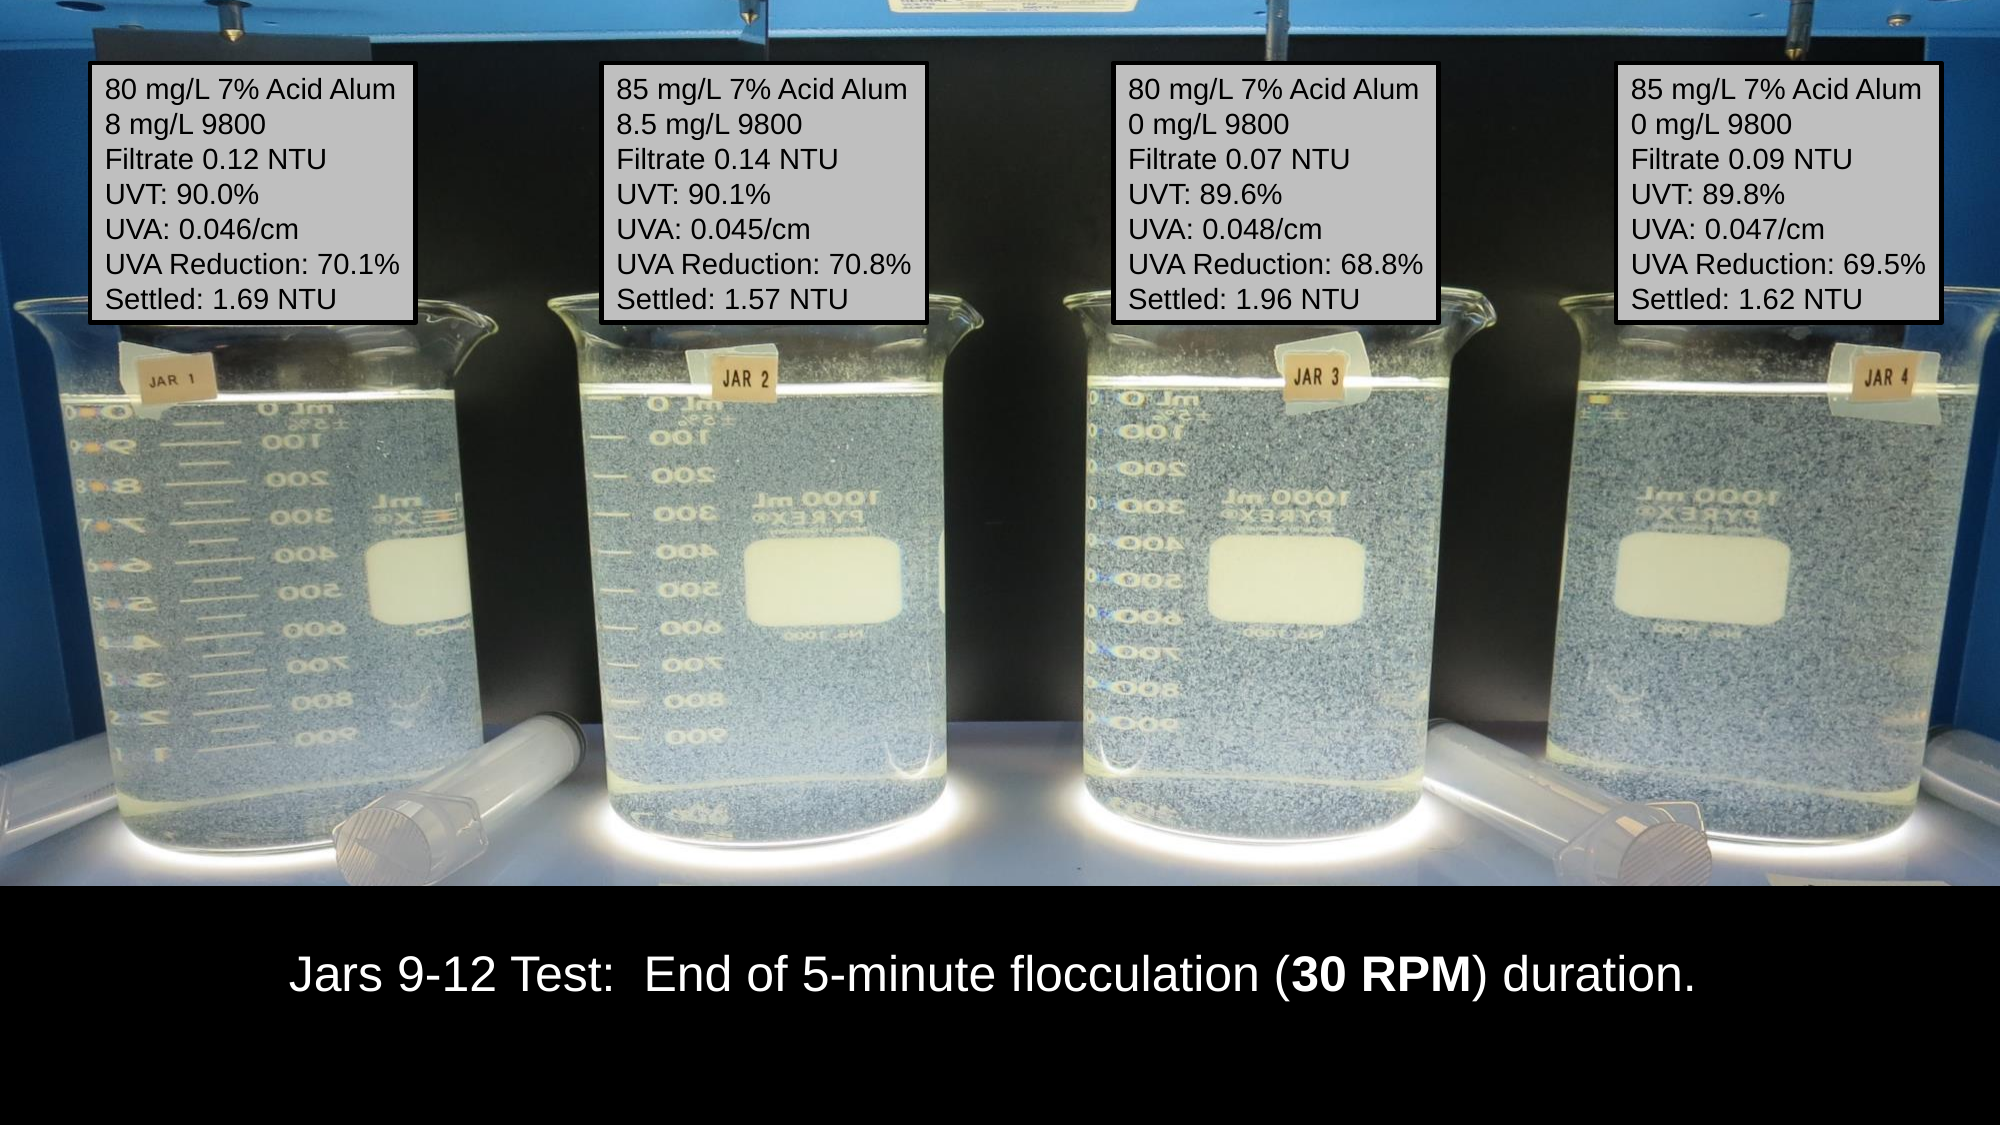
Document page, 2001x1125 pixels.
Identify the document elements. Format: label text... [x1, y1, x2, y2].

picture [0, 0, 2000, 886]
title Jars 9-12 Test: End of 5-minute flocculation (30 RPM) duration. [137, 907, 1863, 1043]
